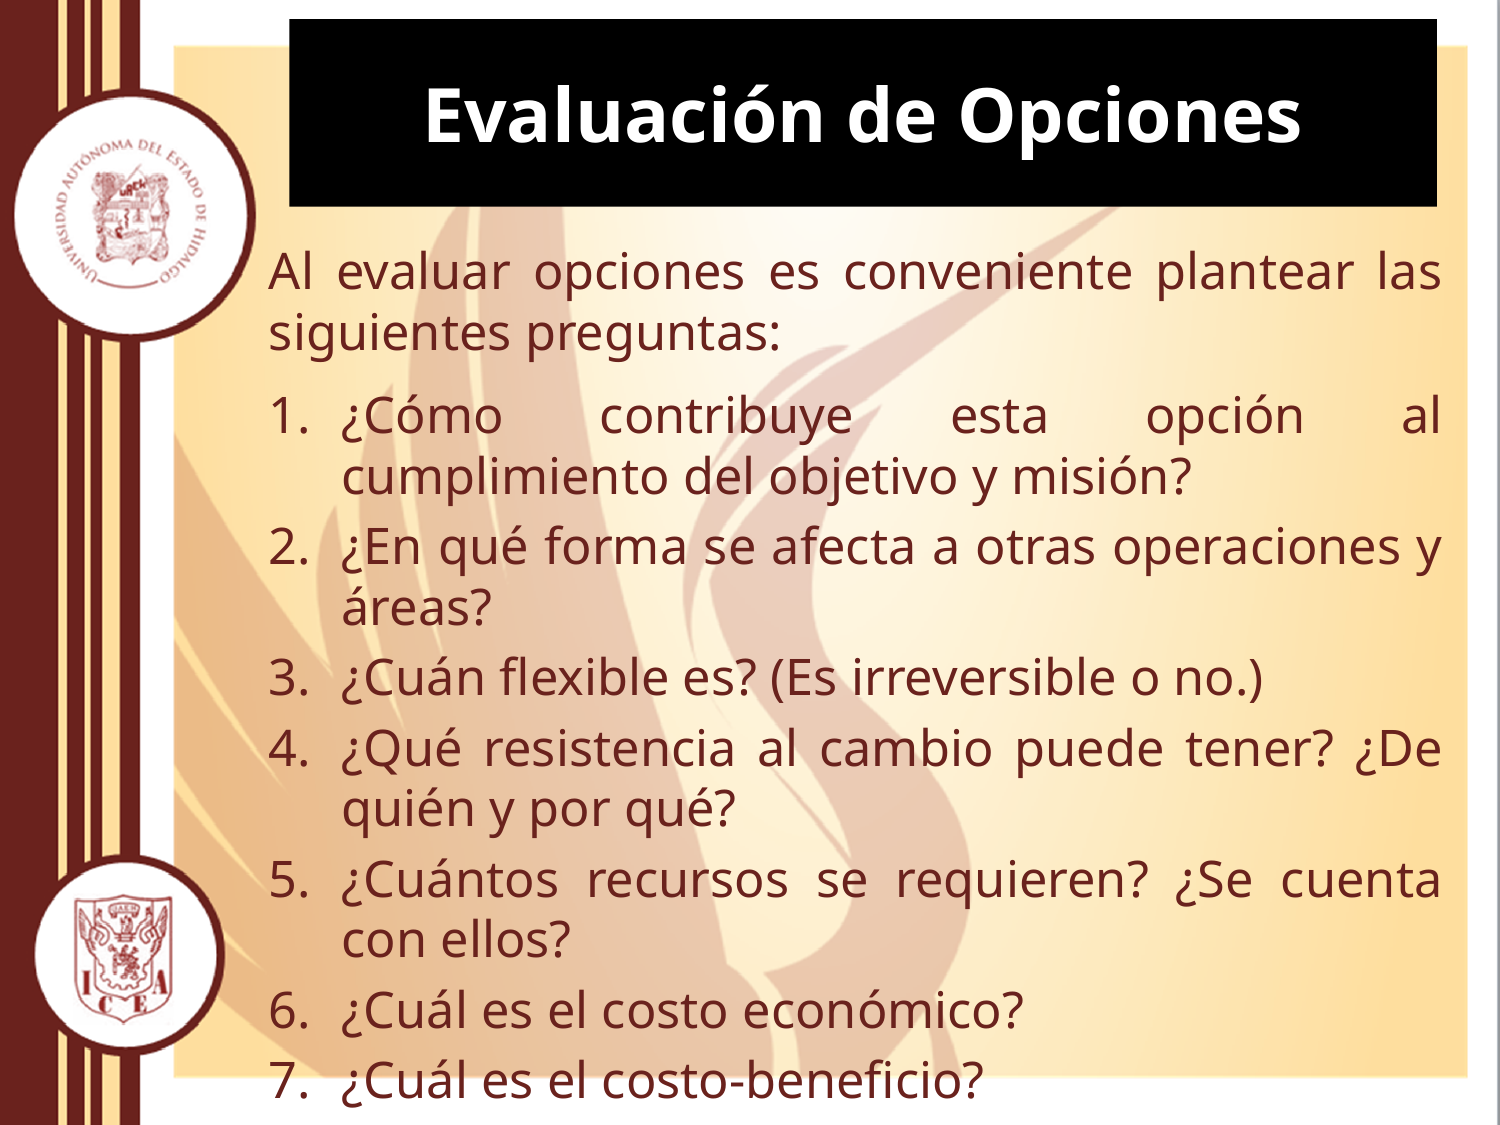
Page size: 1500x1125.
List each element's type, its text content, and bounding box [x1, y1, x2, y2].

title Evaluación de Opciones [289, 19, 1437, 207]
picture [0, 0, 1500, 1125]
list Al evaluar opciones es conveniente plantear las siguientes preguntas: ¿Cómo contribuye esta opción al cumplimiento del objetivo y misión? ¿En qué forma se afecta a otras operaciones y áreas? ¿Cuán flexible es? (Es irreversible o no.) ¿Qué resistencia al cambio puede tener? ¿De quién y por qué? ¿Cuántos recursos se requieren? ¿Se cuenta con ellos? ¿Cuál es el costo económico? ¿Cuál es el costo-beneficio? [253, 231, 1459, 1125]
